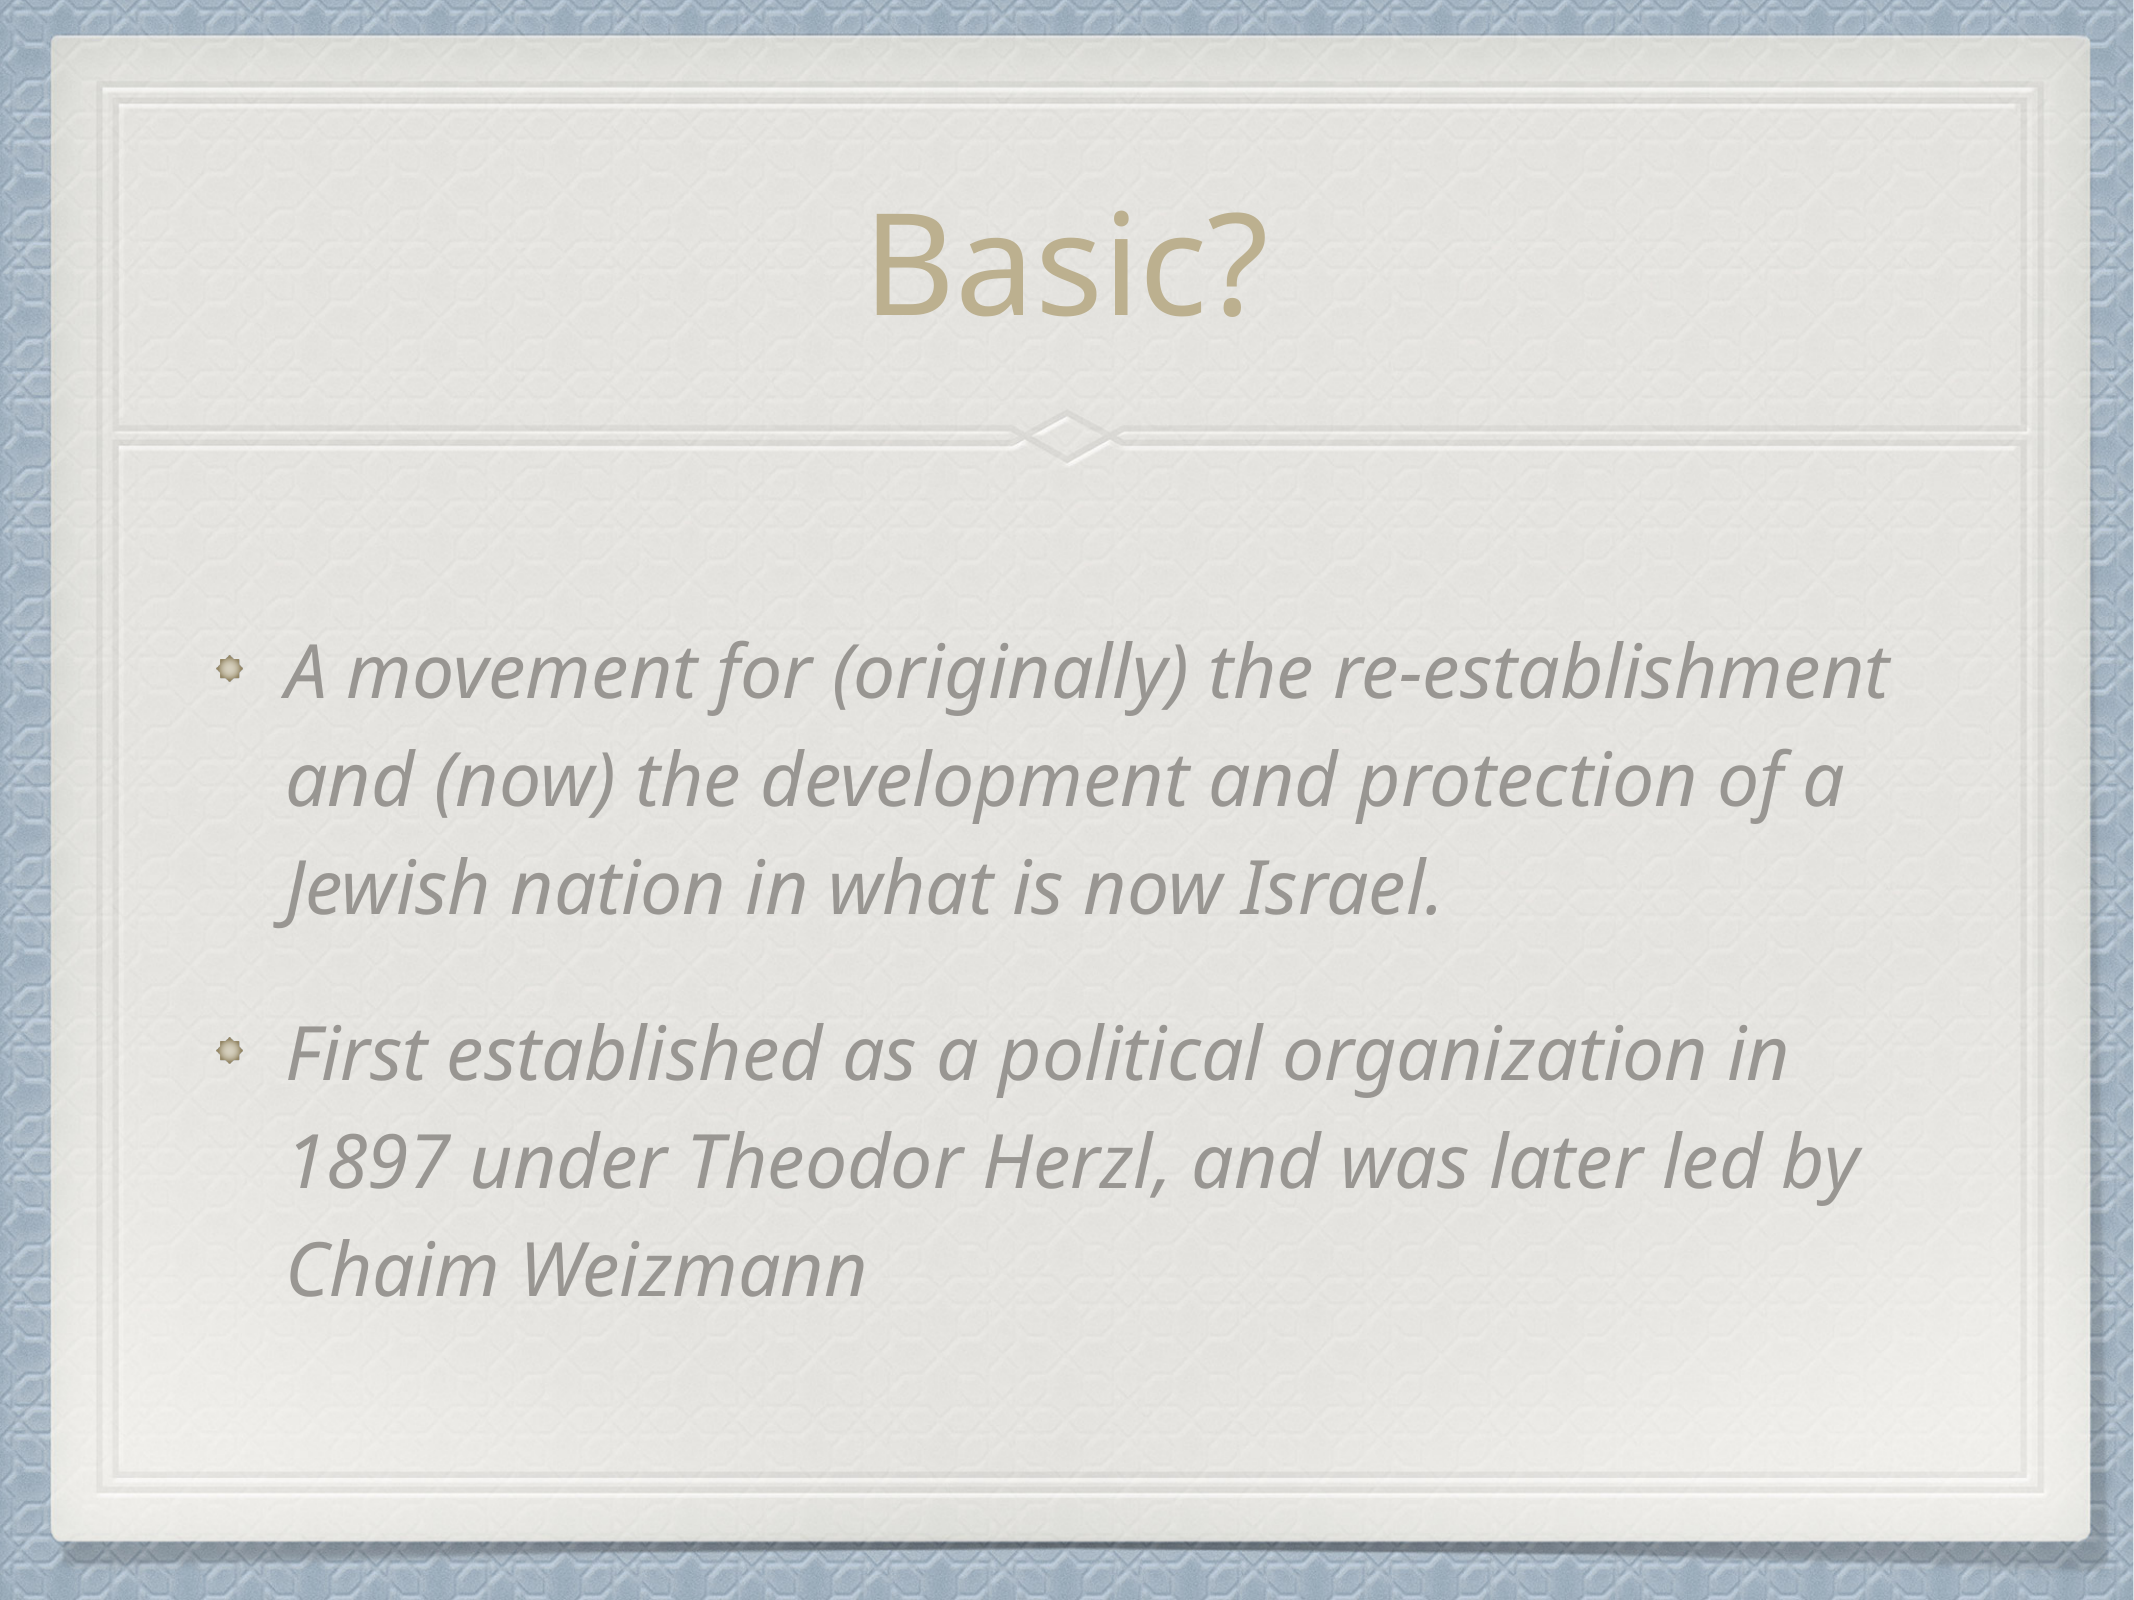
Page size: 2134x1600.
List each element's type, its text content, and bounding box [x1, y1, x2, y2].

title Basic? [207, 122, 1926, 395]
list A movement for (originally) the re-establishment and (now) the development and protection of a Jewish nation in what is now Israel. First established as a political organization in 1897 under Theodor Herzl, and was later led by Chaim Weizmann [207, 489, 1926, 1428]
picture [0, 0, 2134, 1600]
